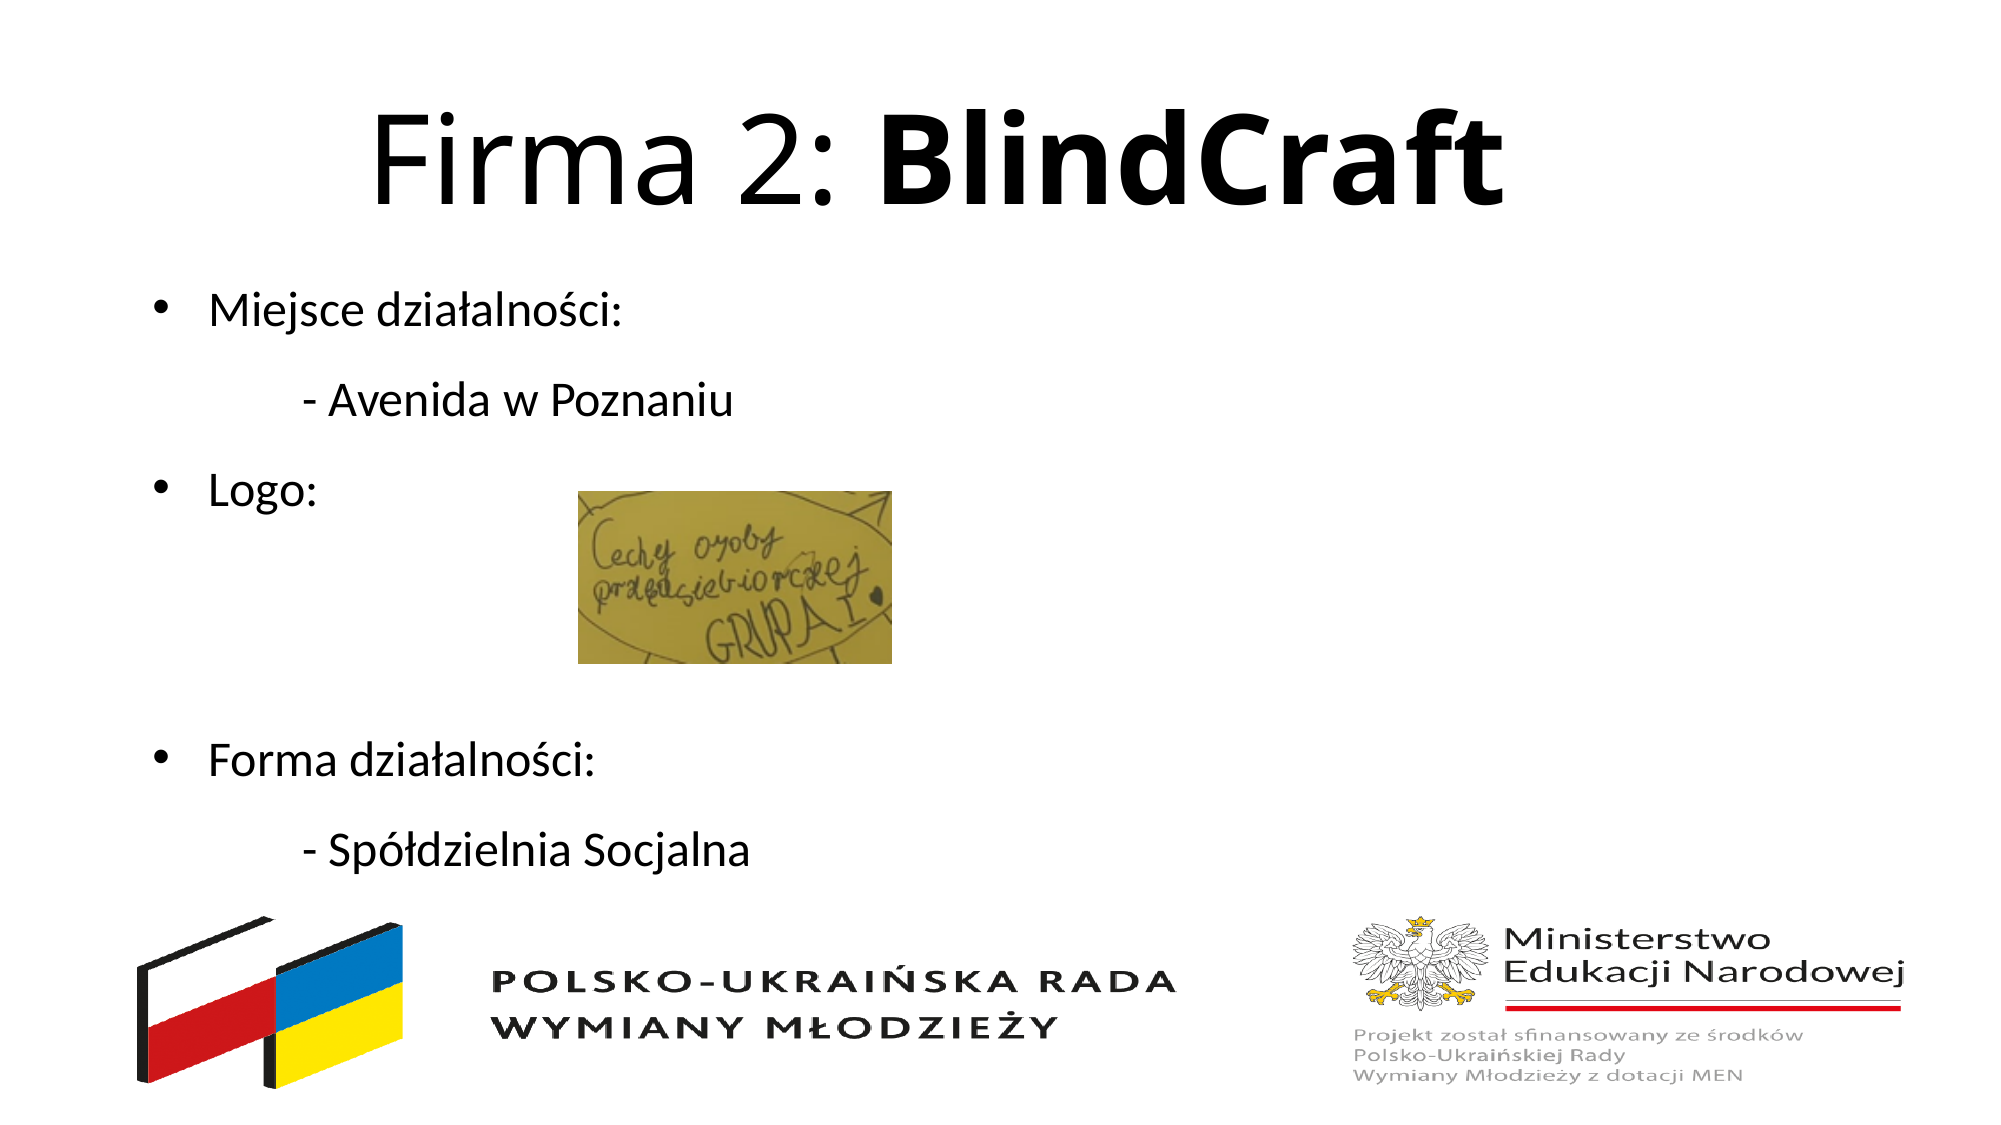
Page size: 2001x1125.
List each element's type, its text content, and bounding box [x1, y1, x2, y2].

text_box Miejsce działalności: - Avenida w Poznaniu Logo: Forma działalności: - Spółdzielnia Socjalna [137, 238, 1863, 916]
picture [137, 916, 1904, 1089]
picture [578, 491, 892, 664]
title Firma 2: BlindCraft [187, 72, 1688, 238]
